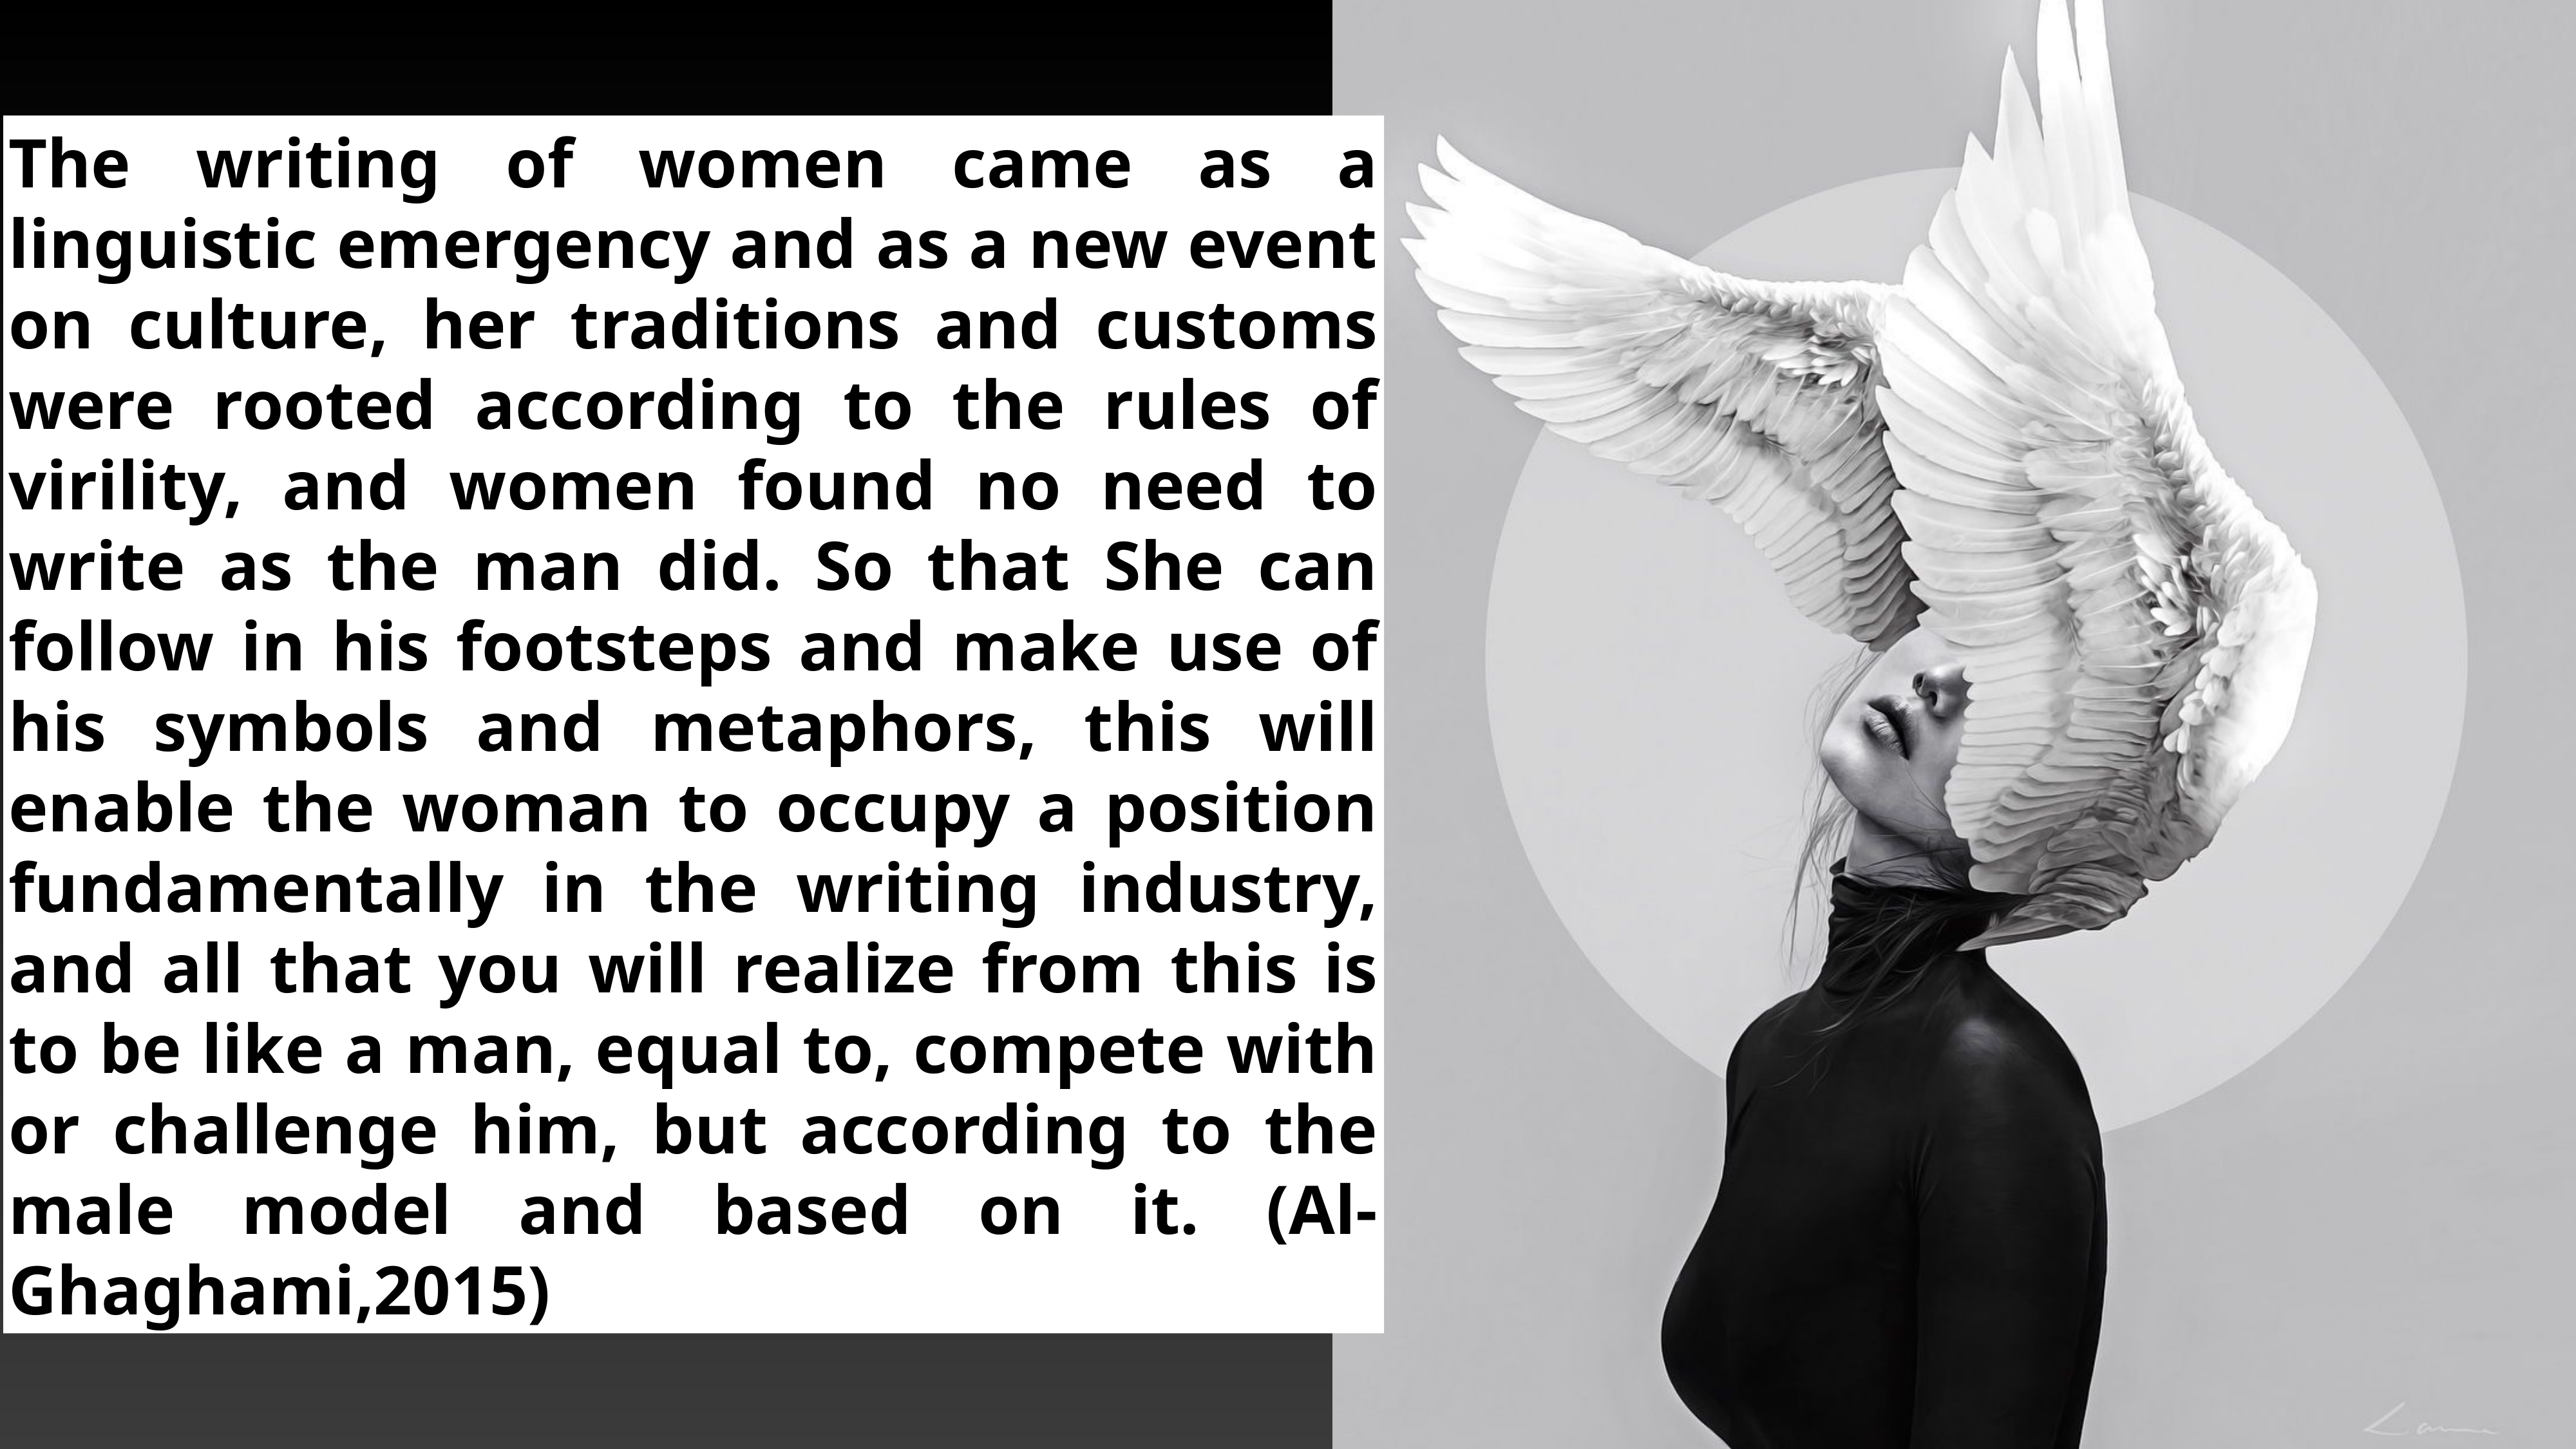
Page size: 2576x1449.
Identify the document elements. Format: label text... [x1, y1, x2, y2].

text_box The writing of women came as a linguistic emergency and as a new event on culture, her traditions and customs were rooted according to the rules of virility, and women found no need to write as the man did. So that She can follow in his footsteps and make use of his symbols and metaphors, this will enable the woman to occupy a position fundamentally in the writing industry, and all that you will realize from this is to be like a man, equal to, compete with or challenge him, but according to the male model and based on it. (Al-Ghaghami,2015) [3, 115, 1332, 1334]
picture [1332, 0, 2576, 1449]
